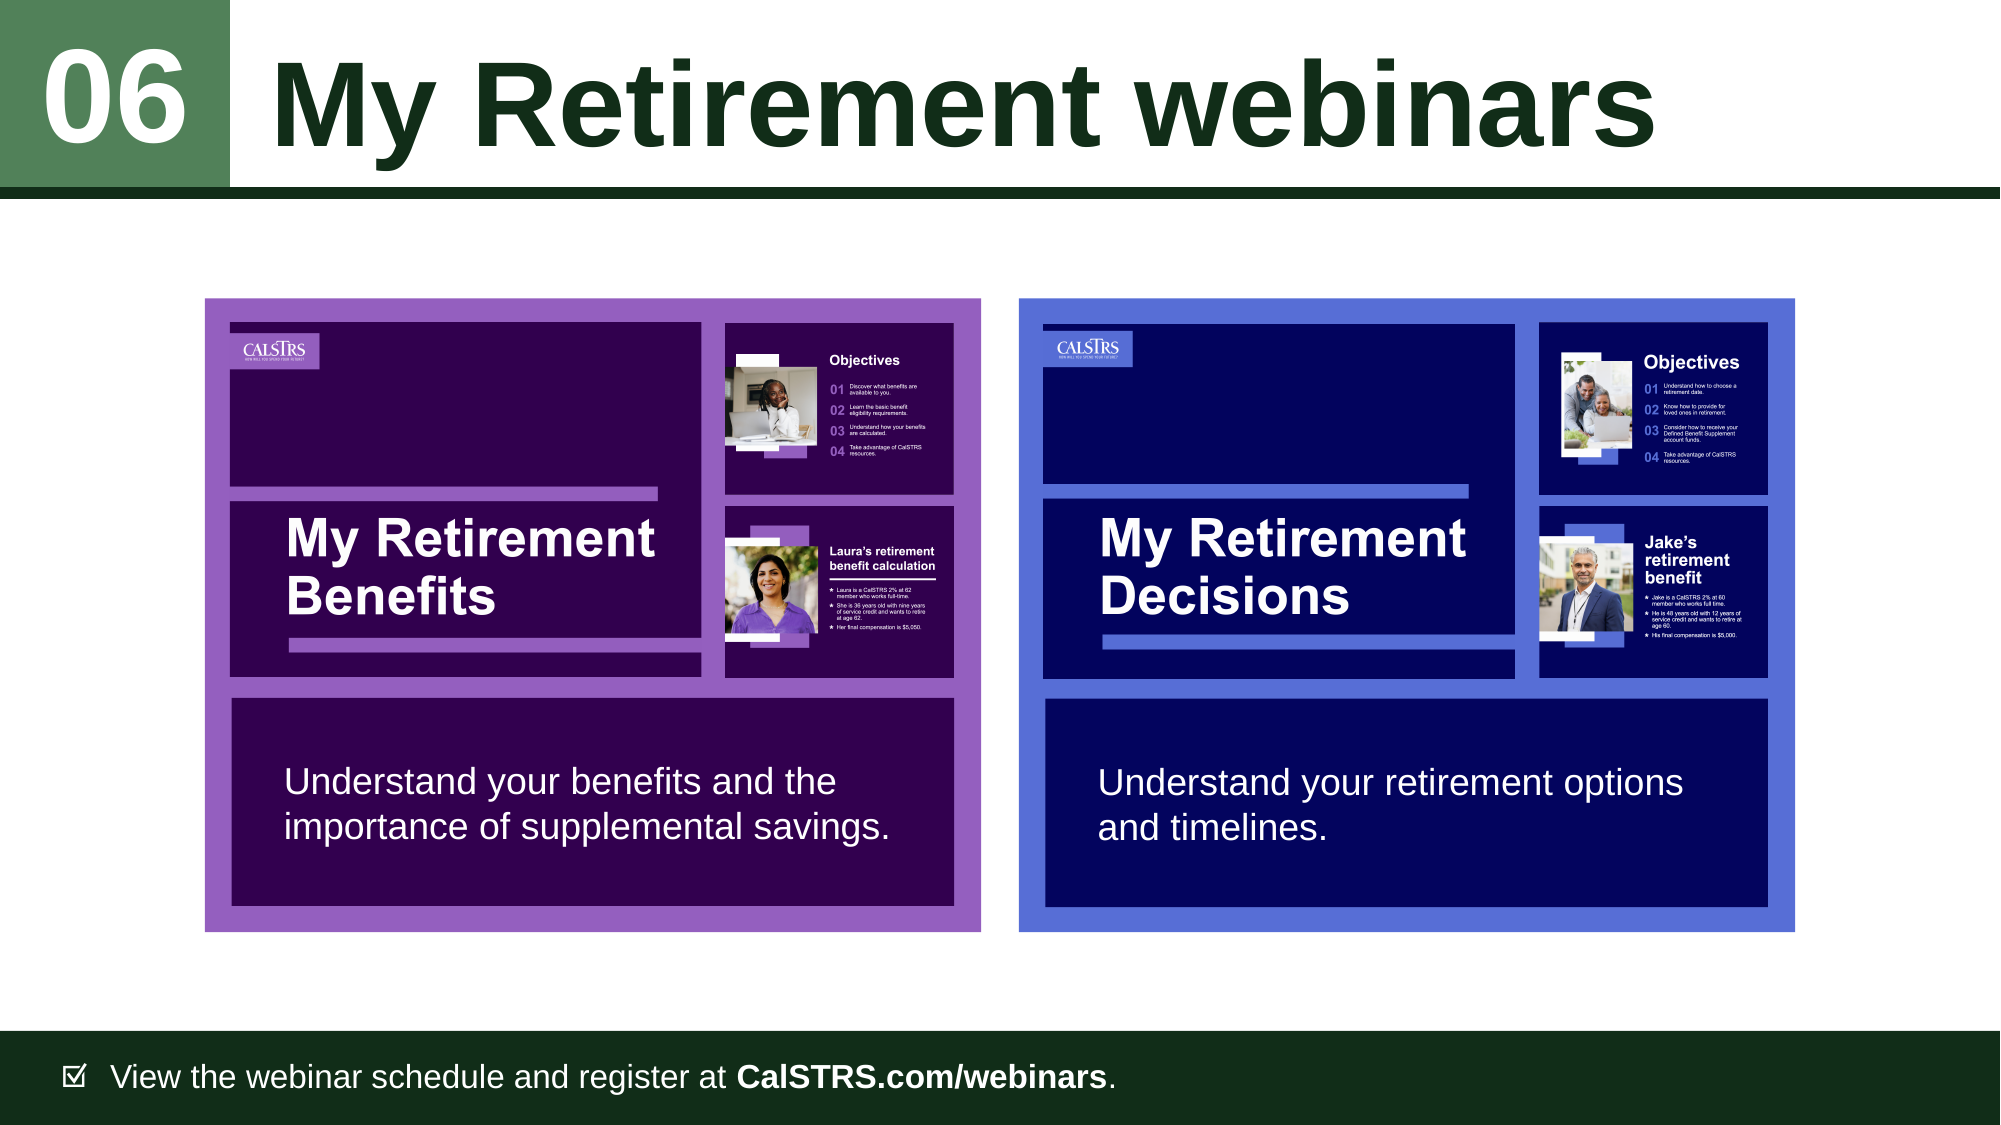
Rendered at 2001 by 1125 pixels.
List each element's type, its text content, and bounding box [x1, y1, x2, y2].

text_box 06 [25, 27, 205, 172]
text_box [0, 1030, 2000, 1125]
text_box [1018, 298, 1796, 933]
text_box View the webinar schedule and register at CalSTRS.com/webinars. [48, 1047, 1487, 1103]
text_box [204, 298, 982, 933]
text_box [0, 0, 231, 187]
picture [63, 1063, 87, 1087]
text_box My Retirement webinars [255, 1, 1975, 192]
